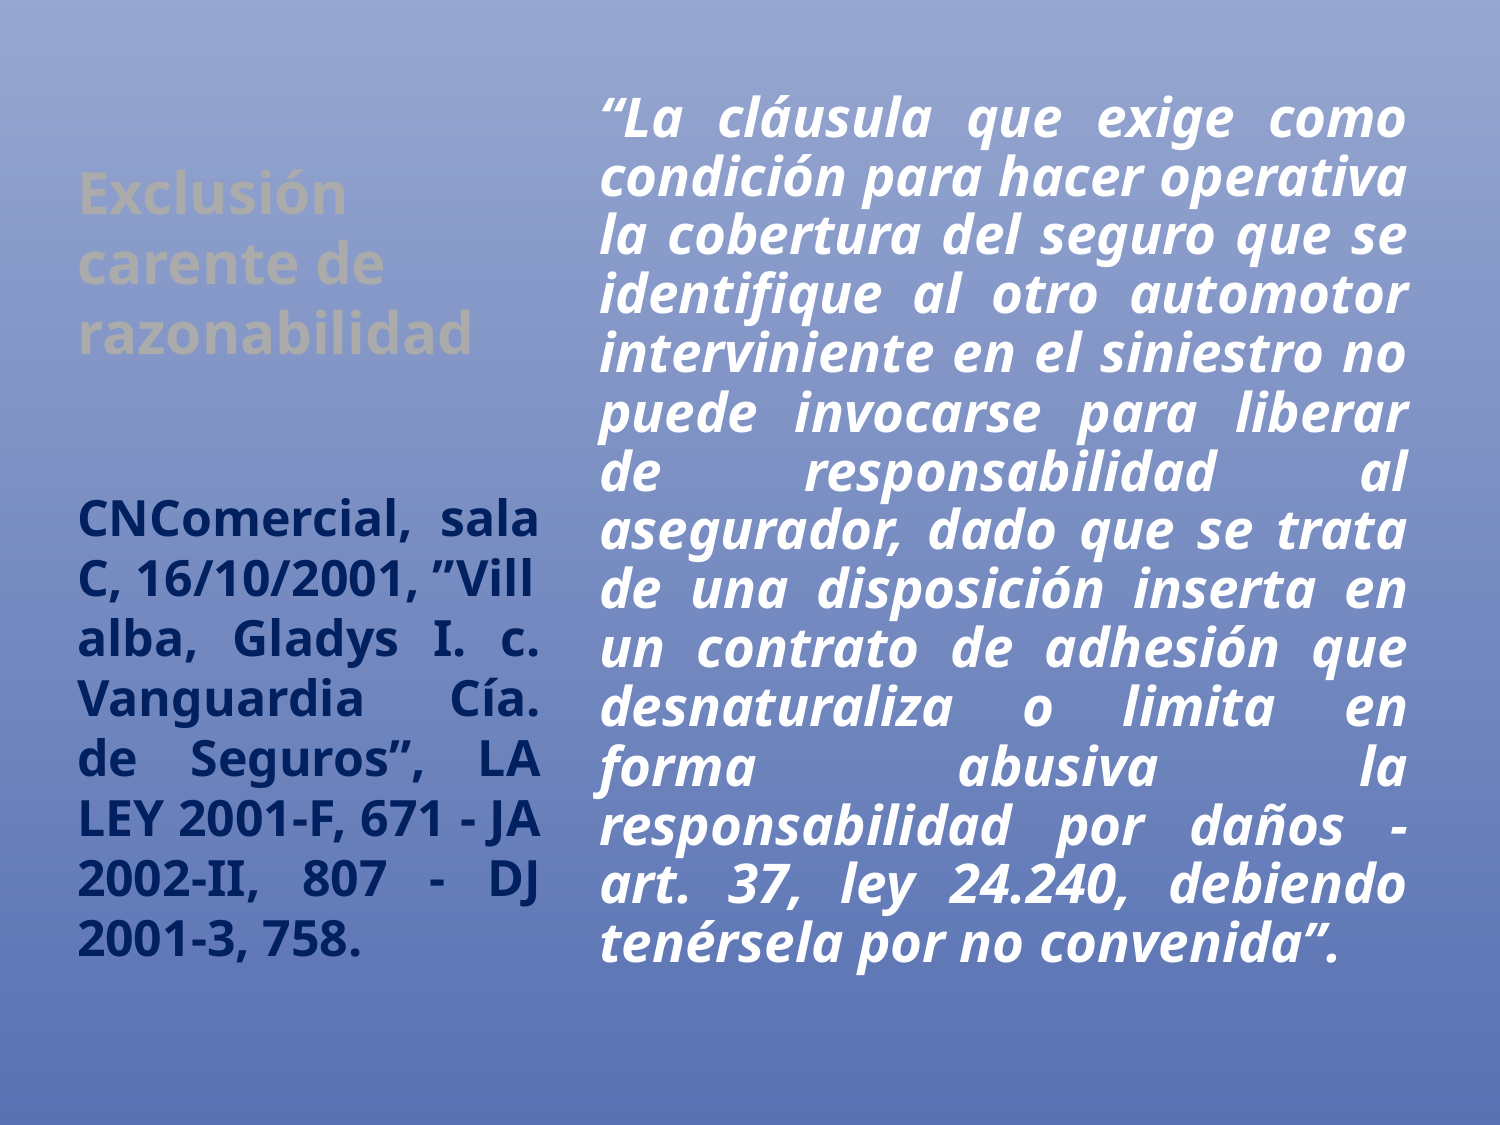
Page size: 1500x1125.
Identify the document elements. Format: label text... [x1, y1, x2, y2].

list CNComercial, sala C, 16/10/2001, ”Villalba, Gladys I. c. Vanguardia Cía. de Seguros”, LA LEY 2001-F, 671 - JA 2002-II, 807 - DJ 2001-3, 758. [62, 479, 556, 1125]
title Exclusión carente de razonabilidad [62, 90, 556, 374]
list “La cláusula que exige como condición para hacer operativa la cobertura del seguro que se identifique al otro automotor interviniente en el siniestro no puede invocarse para liberar de responsabilidad al asegurador, dado que se trata de una disposición inserta en un contrato de adhesión que desnaturaliza o limita en forma abusiva la responsabilidad por daños -art. 37, ley 24.240, debiendo tenérsela por no convenida”. [584, 82, 1424, 1043]
